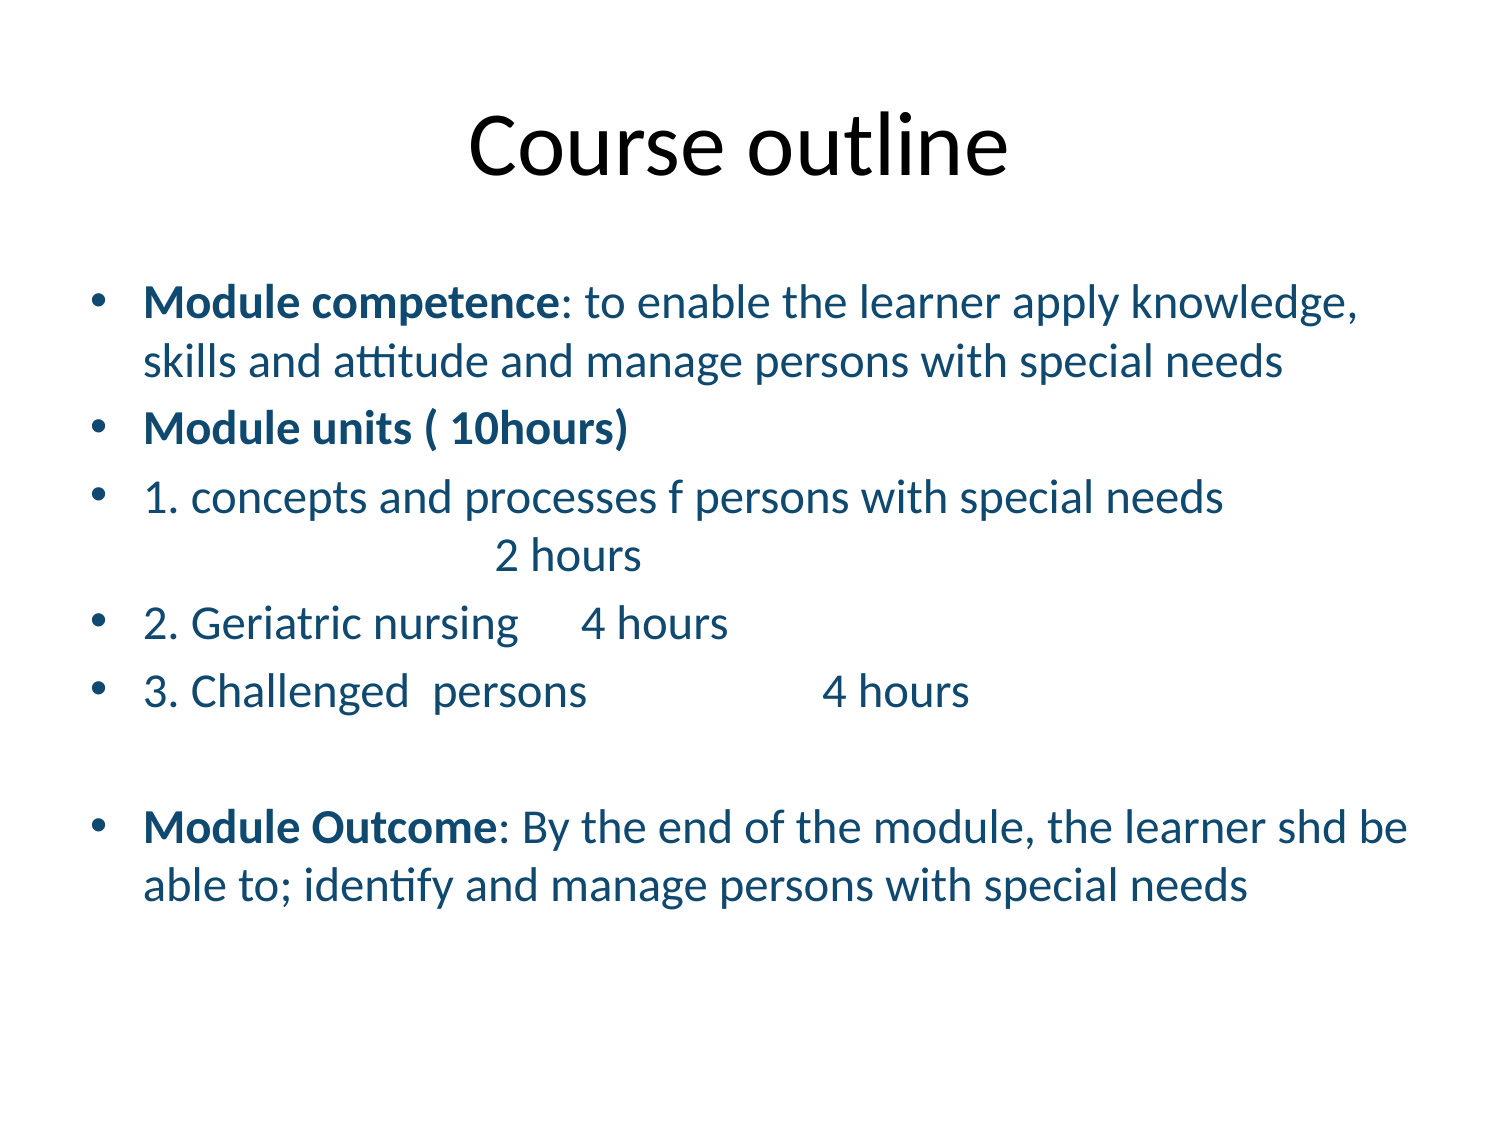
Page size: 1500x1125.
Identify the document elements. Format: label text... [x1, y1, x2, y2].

title Course outline [75, 45, 1425, 233]
list Module competence: to enable the learner apply knowledge, skills and attitude and manage persons with special needs Module units ( 10hours) 1. concepts and processes f persons with special needs 2 hours 2. Geriatric nursing 4 hours 3. Challenged persons 4 hours Module Outcome: By the end of the module, the learner shd be able to; identify and manage persons with special needs [75, 262, 1425, 1005]
